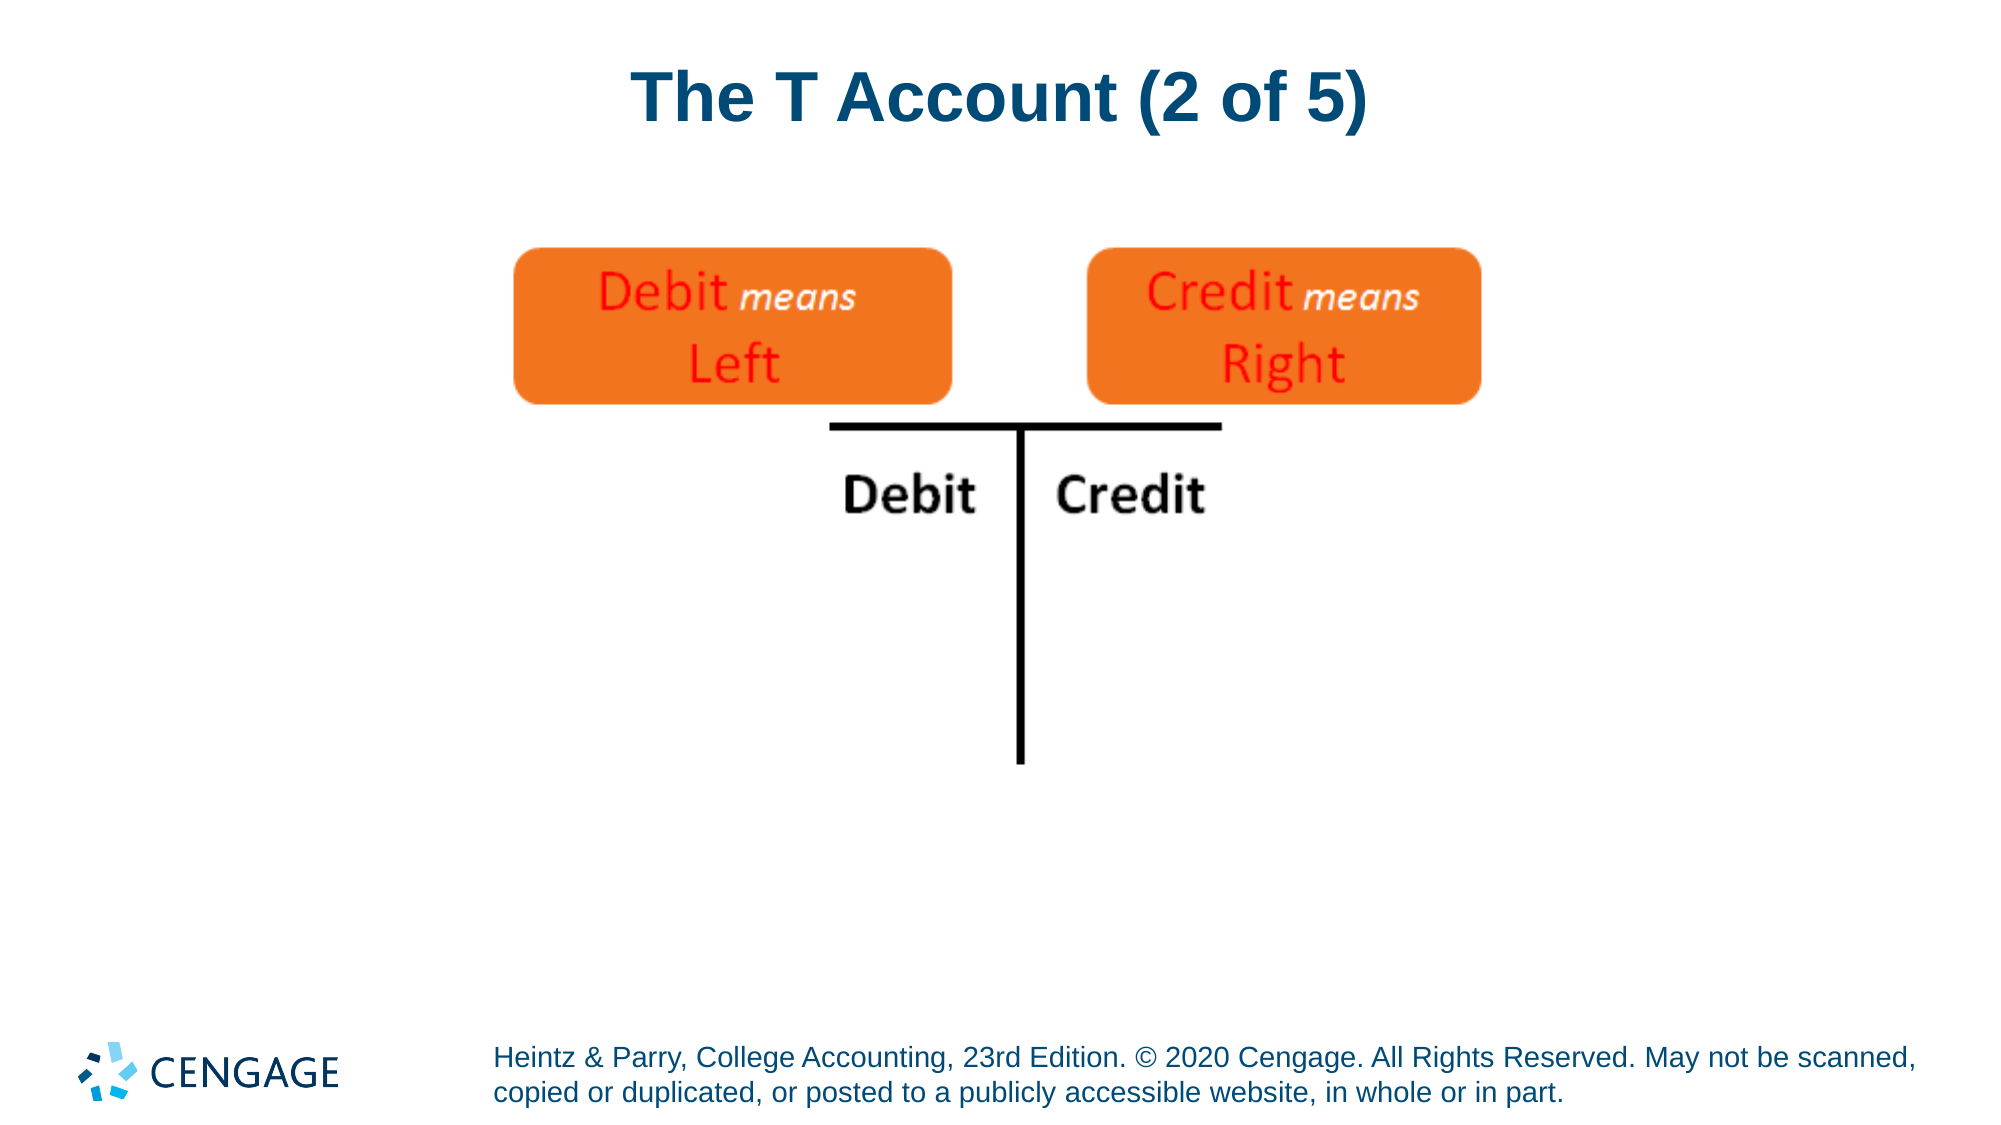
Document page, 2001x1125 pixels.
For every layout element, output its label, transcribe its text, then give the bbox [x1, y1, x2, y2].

picture [78, 1042, 338, 1101]
picture [501, 228, 1499, 774]
title The T Account (2 of 5) [137, 59, 1863, 171]
